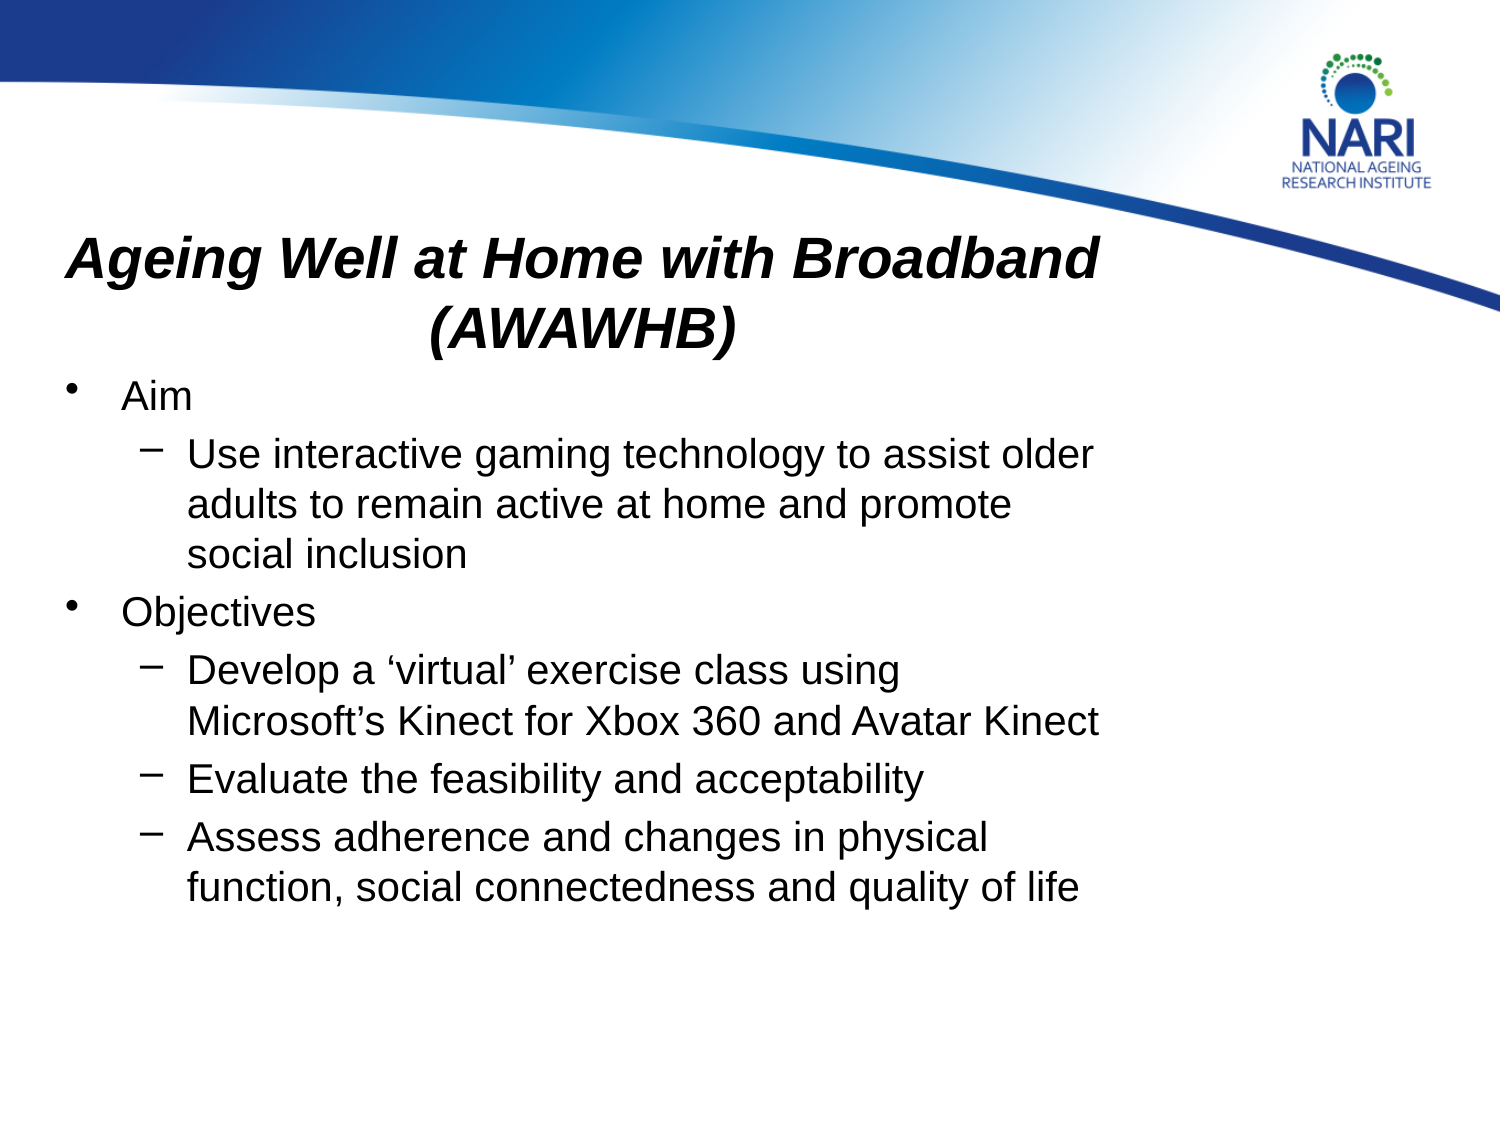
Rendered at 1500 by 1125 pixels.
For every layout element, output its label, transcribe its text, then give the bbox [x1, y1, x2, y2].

picture [0, 0, 1500, 1125]
list Ageing Well at Home with Broadband (AWAWHB) Aim Use interactive gaming technology to assist older adults to remain active at home and promote social inclusion Objectives Develop a ‘virtual’ exercise class using Microsoft’s Kinect for Xbox 360 and Avatar Kinect Evaluate the feasibility and acceptability Assess adherence and changes in physical function, social connectedness and quality of life [50, 212, 1117, 938]
